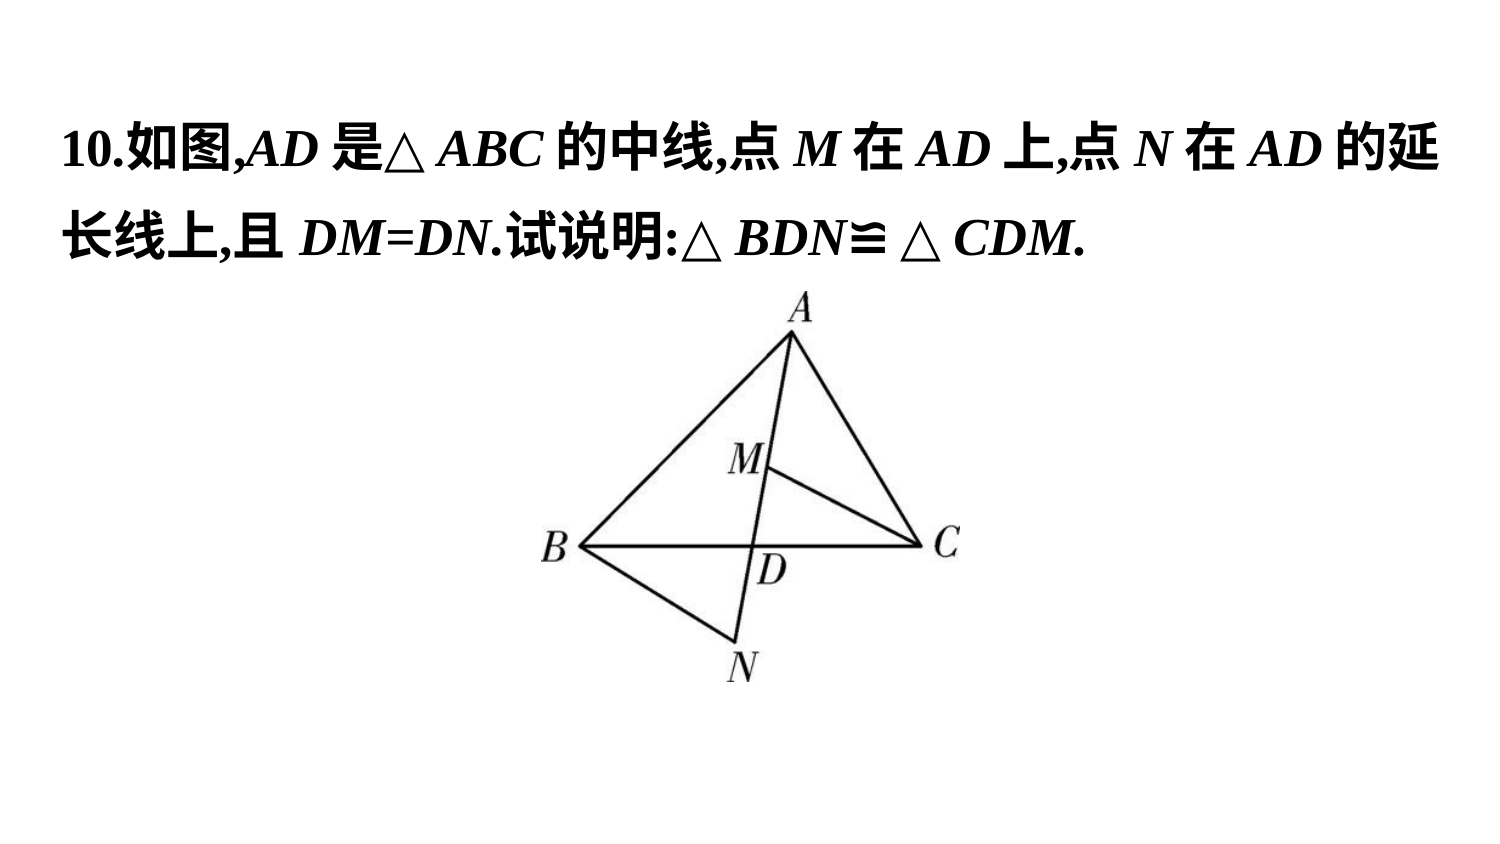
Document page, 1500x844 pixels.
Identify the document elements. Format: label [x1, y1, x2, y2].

text_box [59, 112, 1442, 702]
